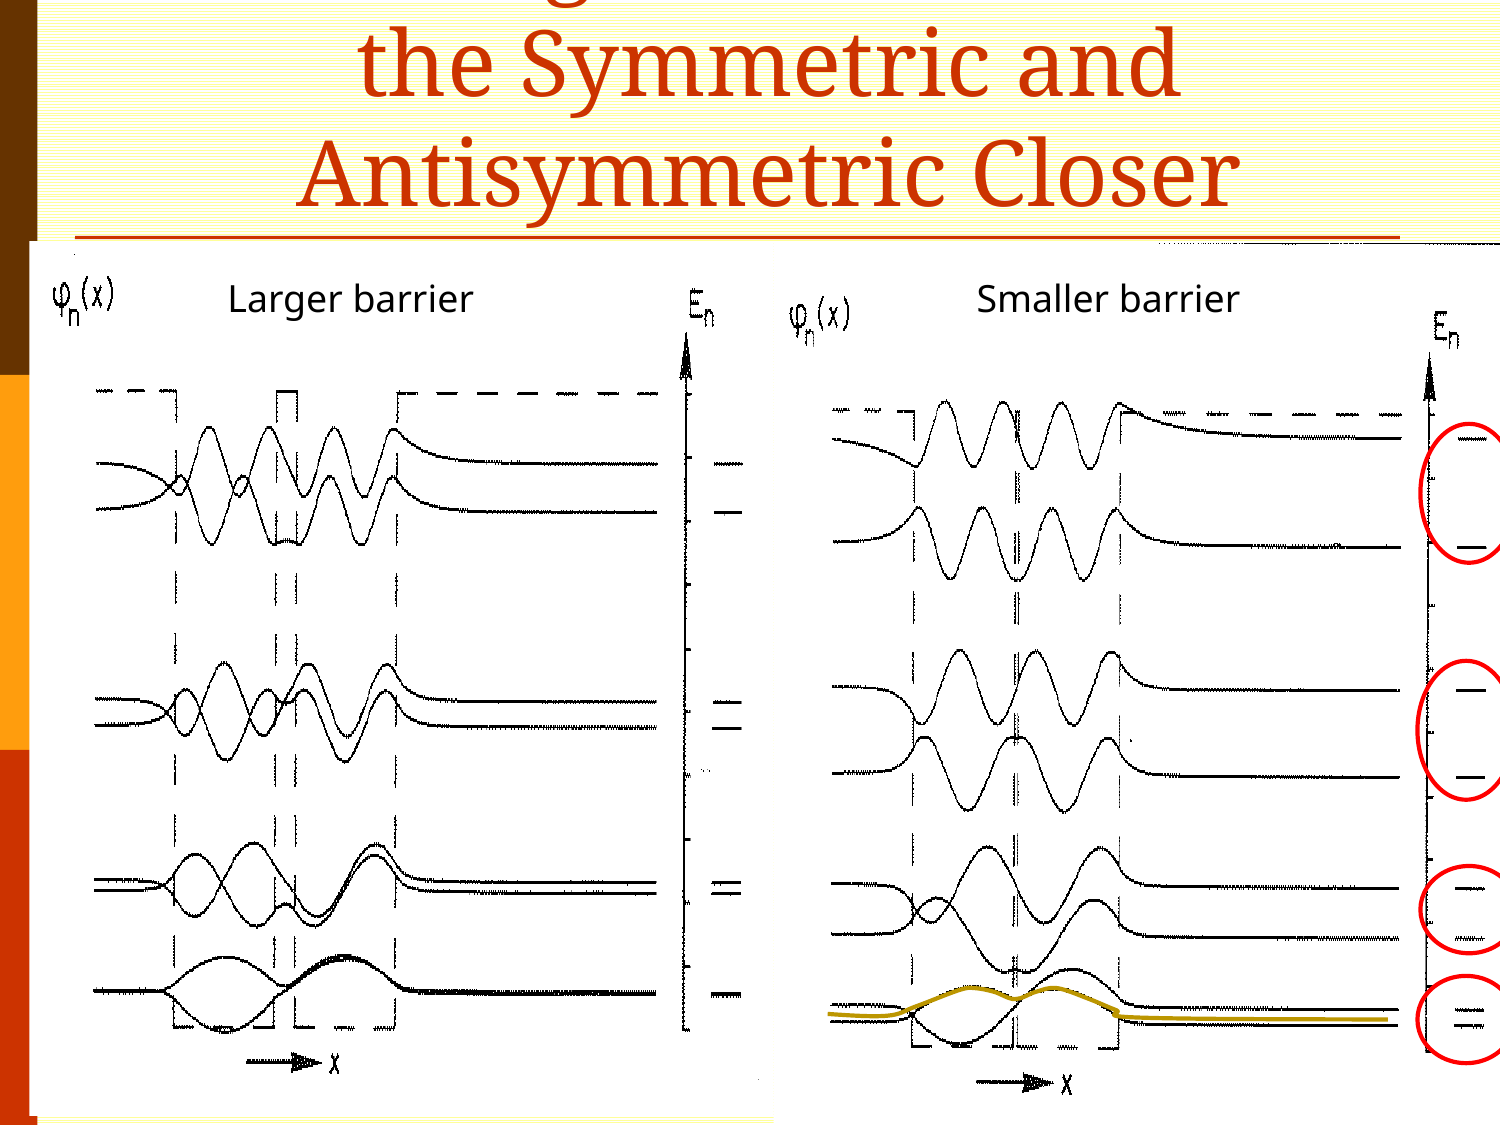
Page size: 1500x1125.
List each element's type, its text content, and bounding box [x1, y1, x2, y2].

title Increasing the Barrier Moves the Symmetric and Antisymmetric Closer [57, 45, 1483, 233]
picture [29, 241, 1500, 1125]
